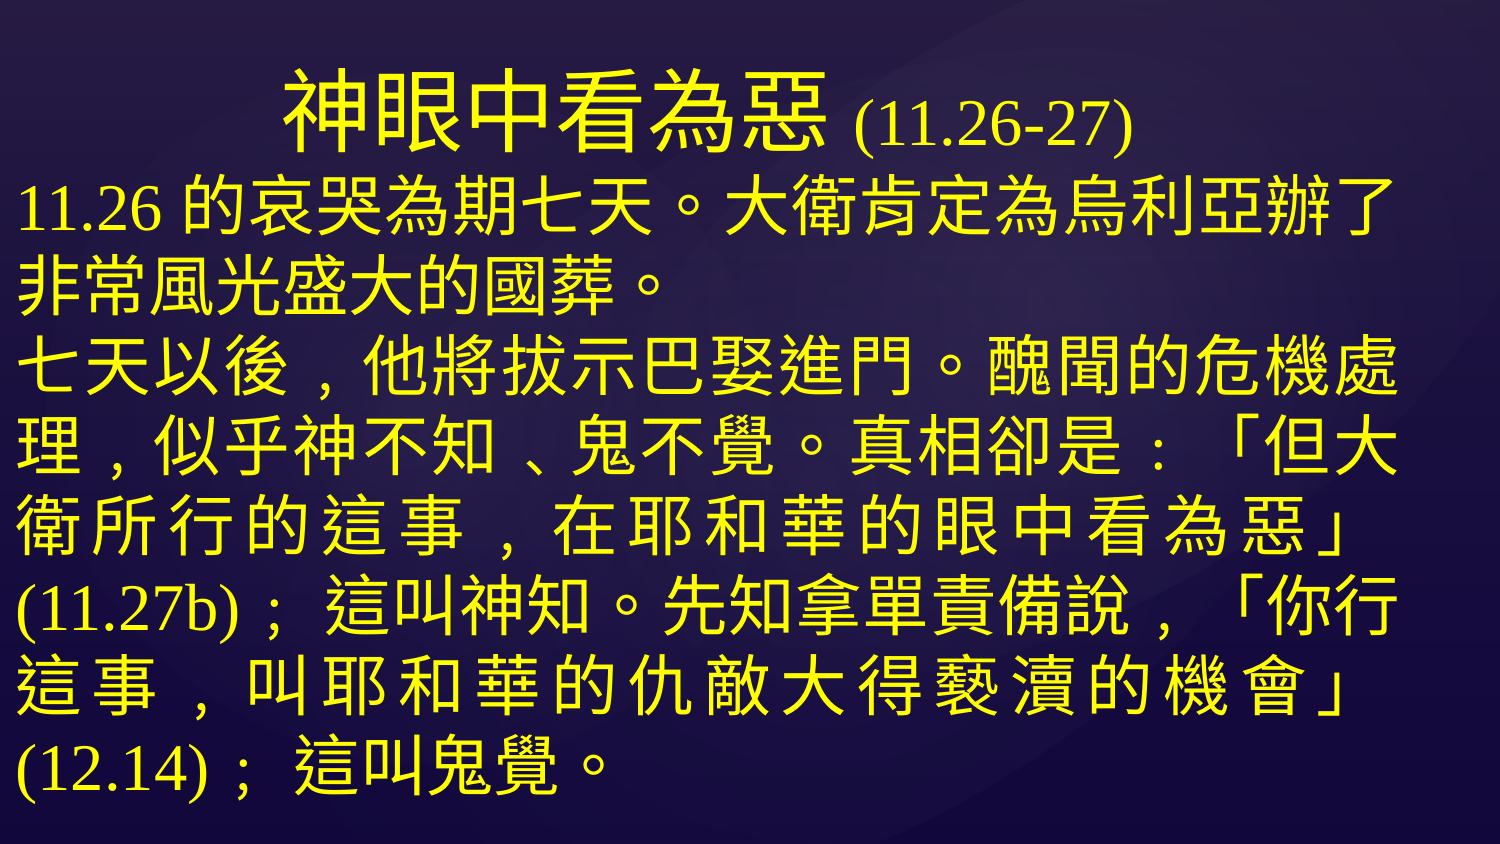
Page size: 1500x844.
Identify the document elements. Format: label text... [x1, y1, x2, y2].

text_box 神眼中看為惡(11.26-27) 11.26的哀哭為期七天。大衛肯定為烏利亞辦了非常風光盛大的國葬。 七天以後﹐他將拔示巴娶進門。醜聞的危機處理﹐似乎神不知﹑鬼不覺。真相卻是﹕「但大衛所行的這事﹐在耶和華的眼中看為惡」(11.27b)﹔這叫神知。先知拿單責備說﹐「你行這事﹐叫耶和華的仇敵大得褻瀆的機會」(12.14)﹔這叫鬼覺。 [0, 46, 1416, 812]
